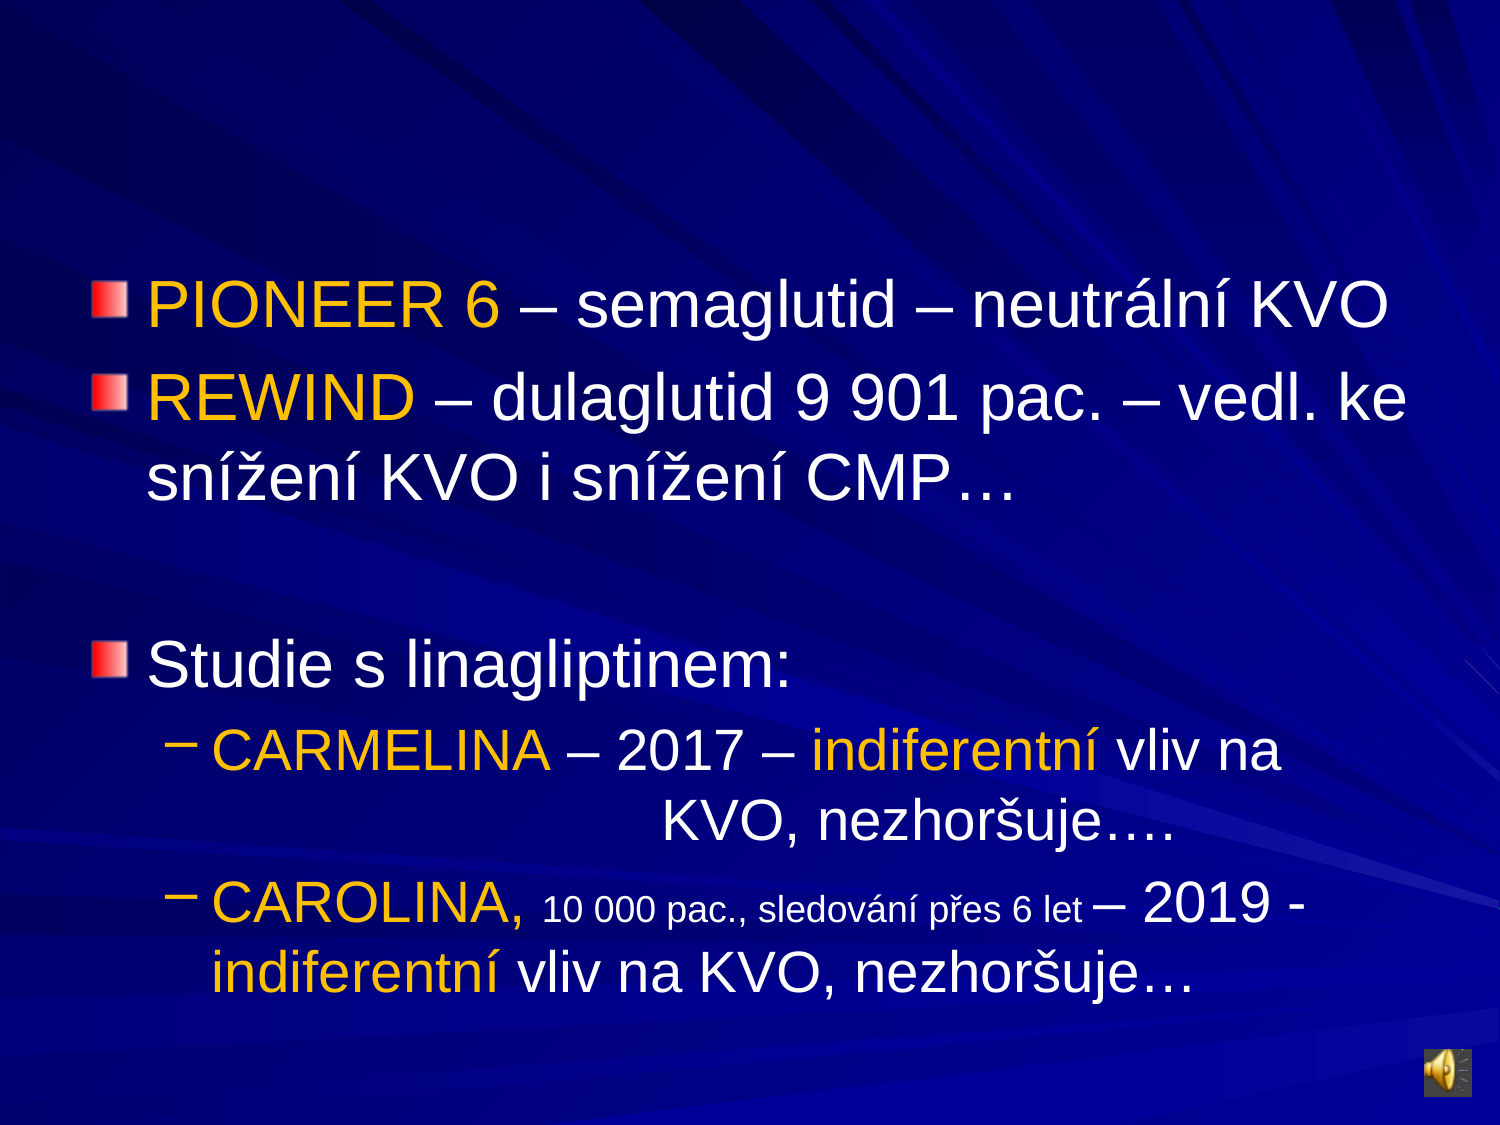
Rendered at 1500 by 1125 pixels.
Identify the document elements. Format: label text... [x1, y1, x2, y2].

list PIONEER 6 – semaglutid – neutrální KVO REWIND – dulaglutid 9 901 pac. – vedl. ke snížení KVO i snížení CMP… Studie s linagliptinem: CARMELINA – 2017 – indiferentní vliv na KVO, nezhoršuje…. CAROLINA, 10 000 pac., sledování přes 6 let – 2019 - indiferentní vliv na KVO, nezhoršuje… [75, 66, 1425, 1006]
picture [90, 279, 132, 322]
picture [1422, 1047, 1474, 1099]
picture [90, 639, 132, 682]
picture [90, 372, 132, 415]
